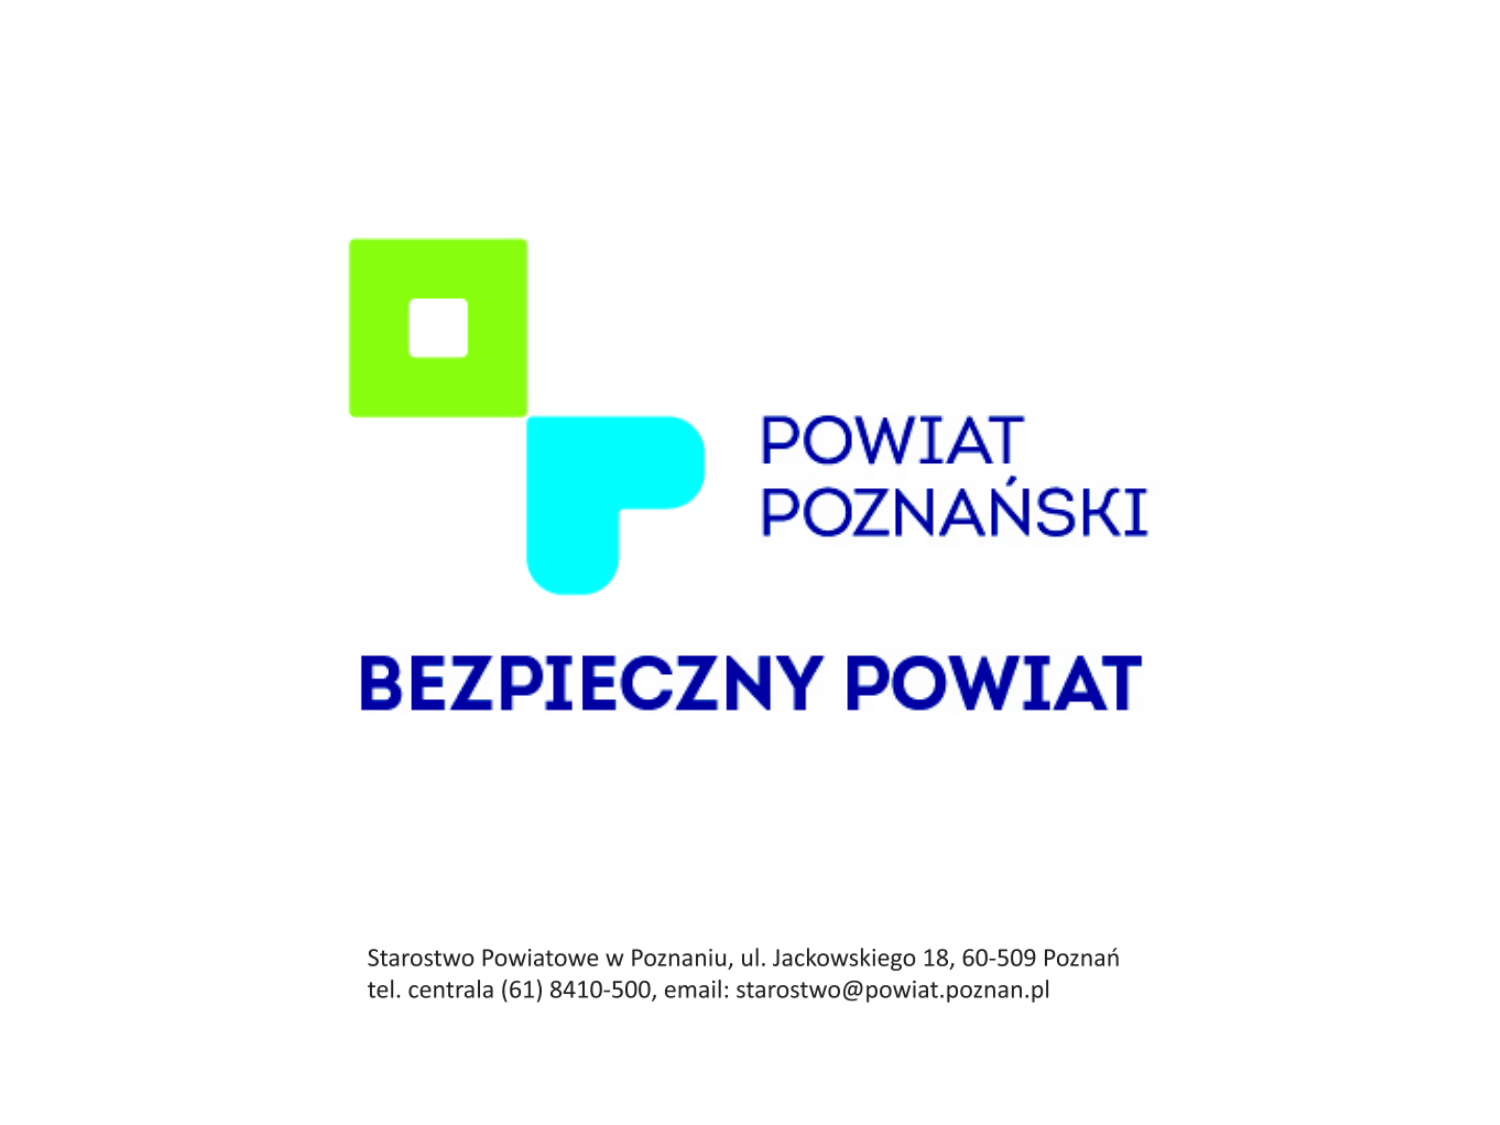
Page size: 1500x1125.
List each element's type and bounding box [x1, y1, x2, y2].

picture [291, 180, 1209, 744]
